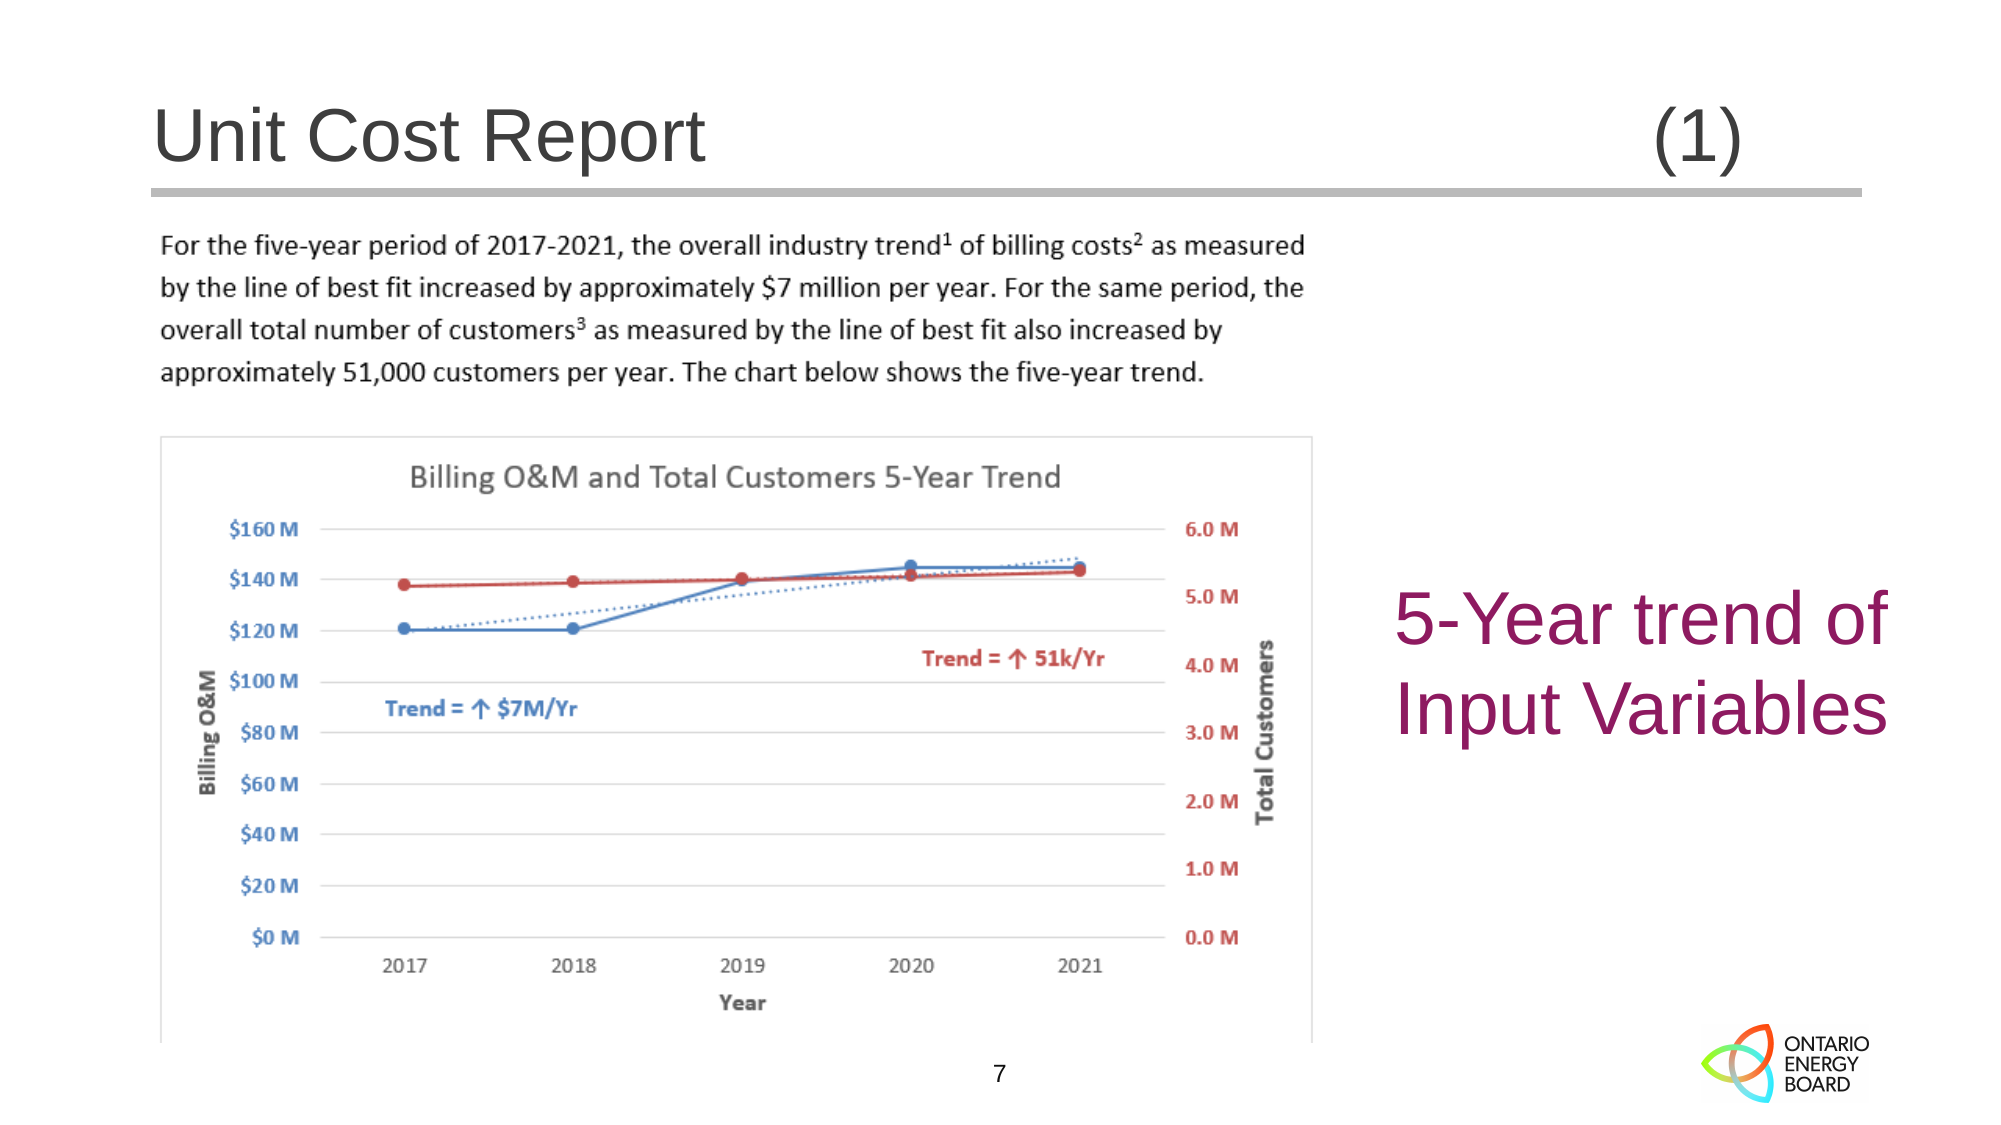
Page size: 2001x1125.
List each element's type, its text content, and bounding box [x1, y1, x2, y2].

picture [1701, 1024, 1869, 1103]
slide_number 7 [914, 1043, 1086, 1103]
picture [137, 219, 1349, 1043]
text_box 5-Year trend of Input Variables [1379, 562, 1923, 758]
title Unit Cost Report (1) [137, 59, 1867, 215]
